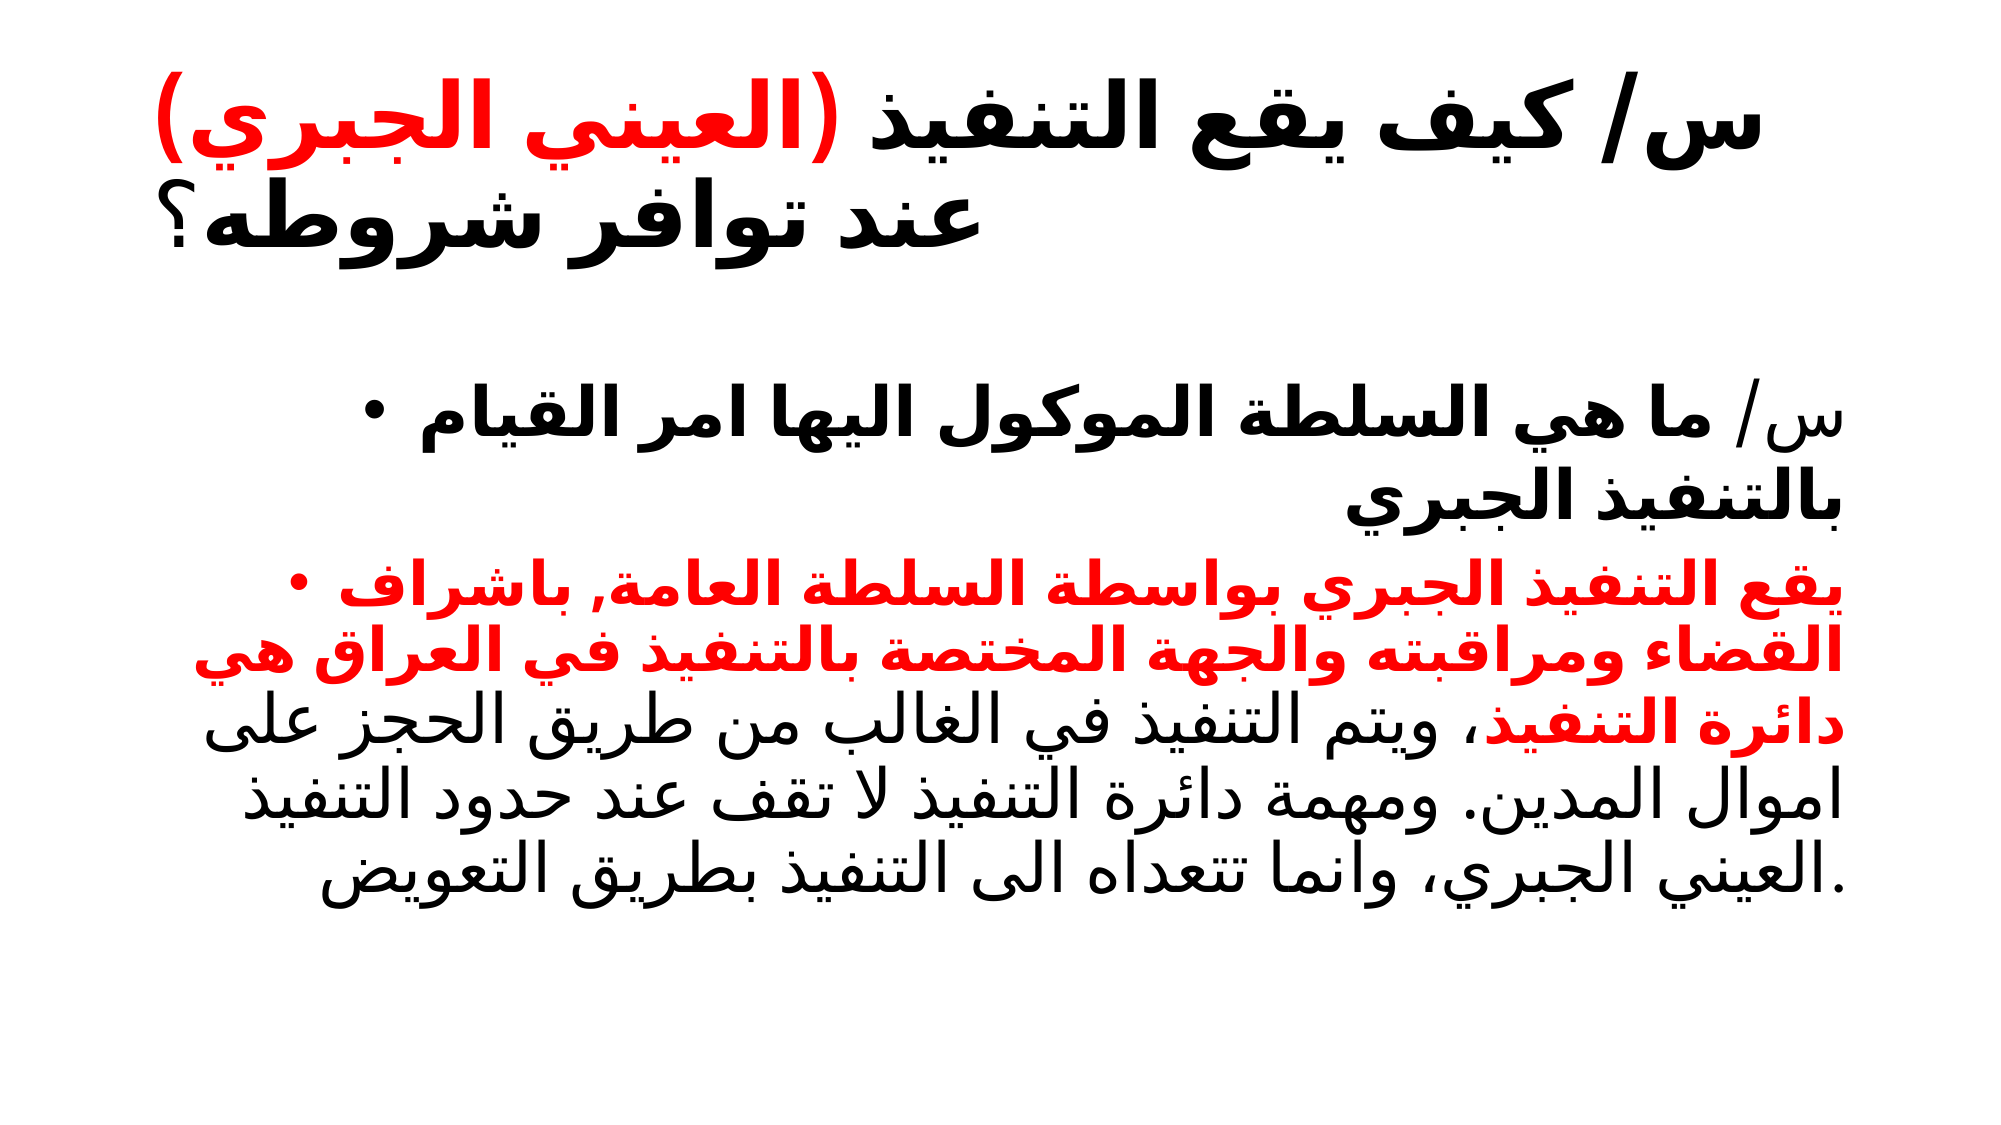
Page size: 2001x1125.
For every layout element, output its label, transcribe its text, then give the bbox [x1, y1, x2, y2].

title س/ كيف يقع التنفيذ (العيني الجبري) عند توافر شروطه؟ [137, 59, 1863, 278]
list س/ ما هي السلطة الموكول اليها امر القيام بالتنفيذ الجبري يقع التنفيذ الجبري بواسطة السلطة العامة, باشراف القضاء ومراقبته والجهة المختصة بالتنفيذ في العراق هي دائرة التنفيذ، ويتم التنفيذ في الغالب من طريق الحجز على اموال المدين. ومهمة دائرة التنفيذ لا تقف عند حدود التنفيذ العيني الجبري، وانما تتعداه الى التنفيذ بطريق التعويض. [137, 299, 1863, 1014]
